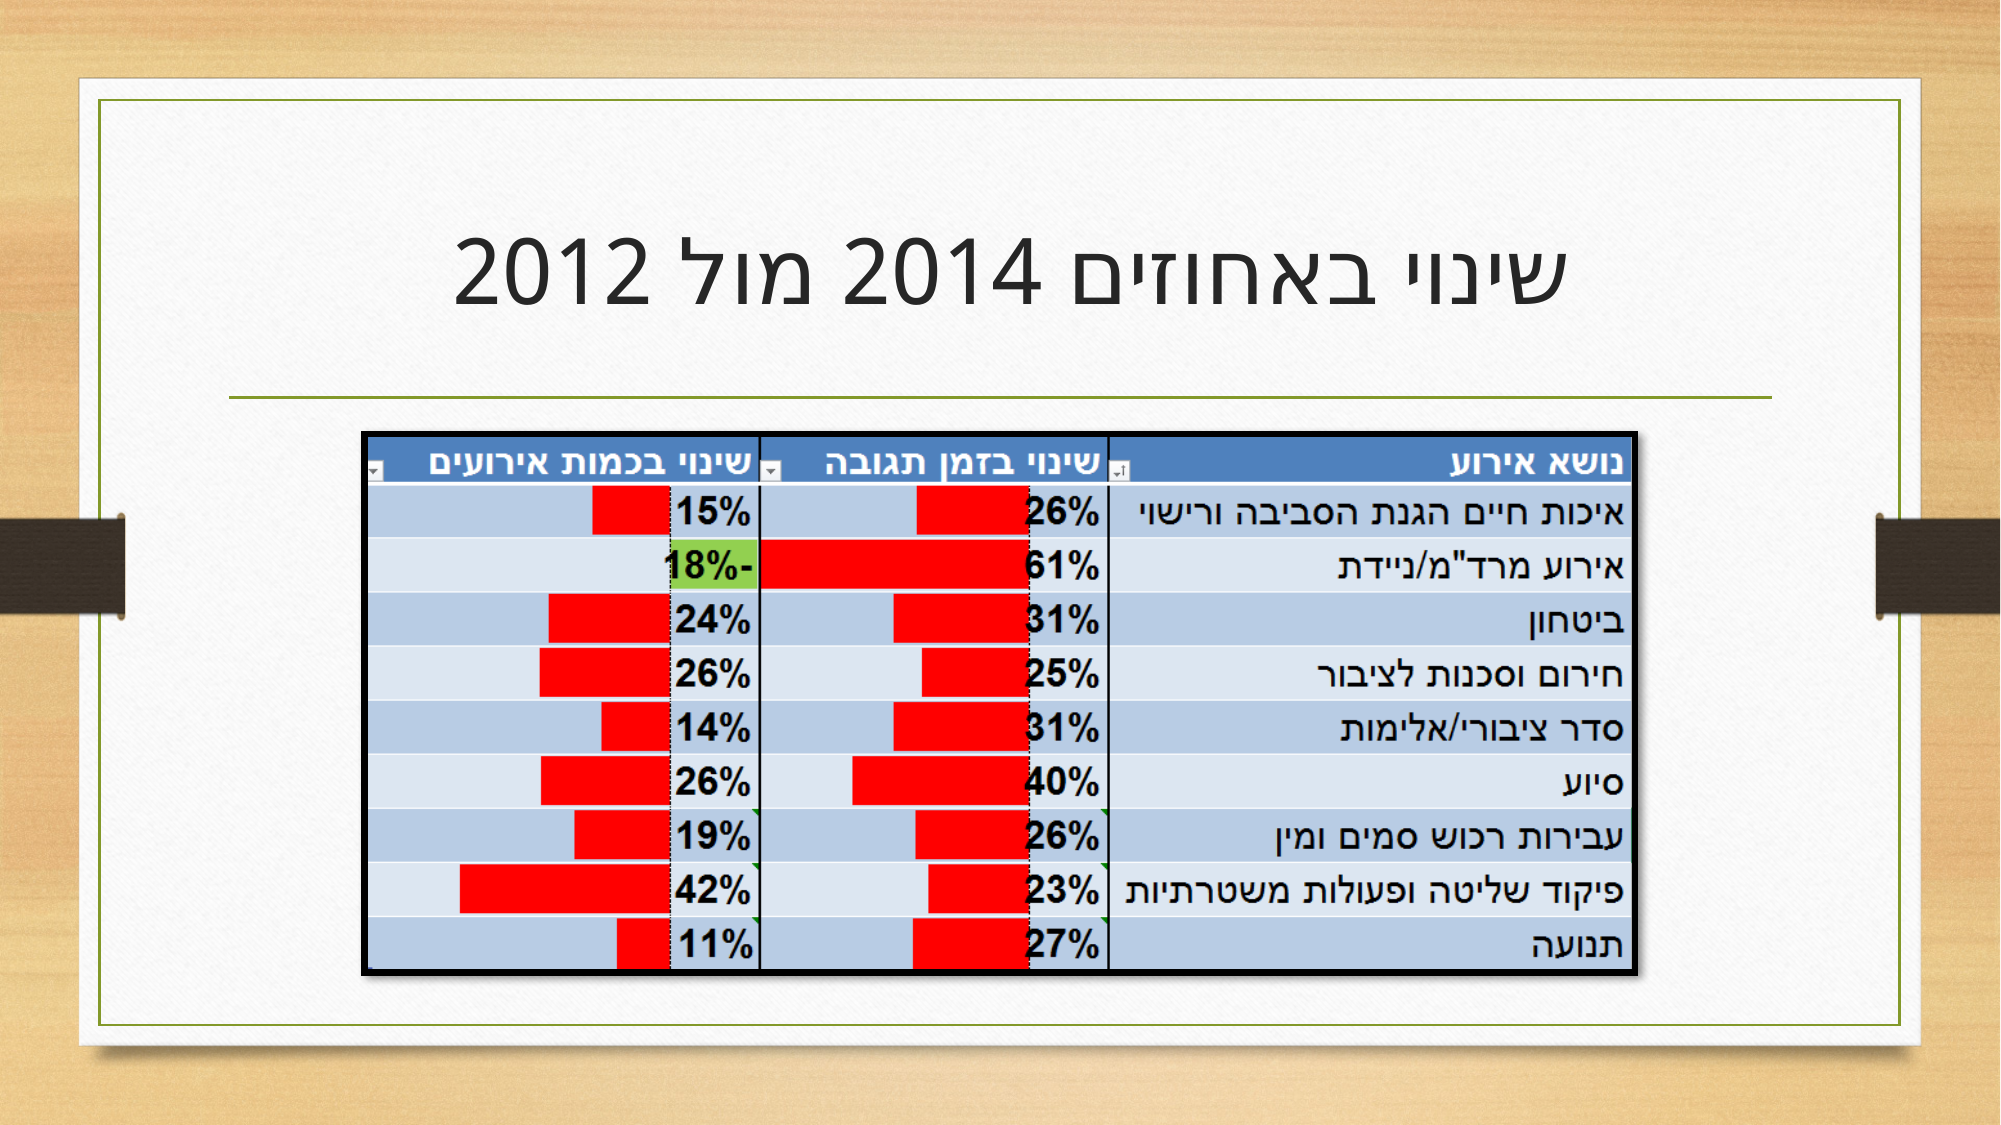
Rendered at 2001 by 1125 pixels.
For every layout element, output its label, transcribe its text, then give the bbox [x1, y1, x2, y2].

title שינוי באחוזים 2014 מול 2012 [212, 161, 1788, 375]
picture [0, 0, 2001, 1125]
